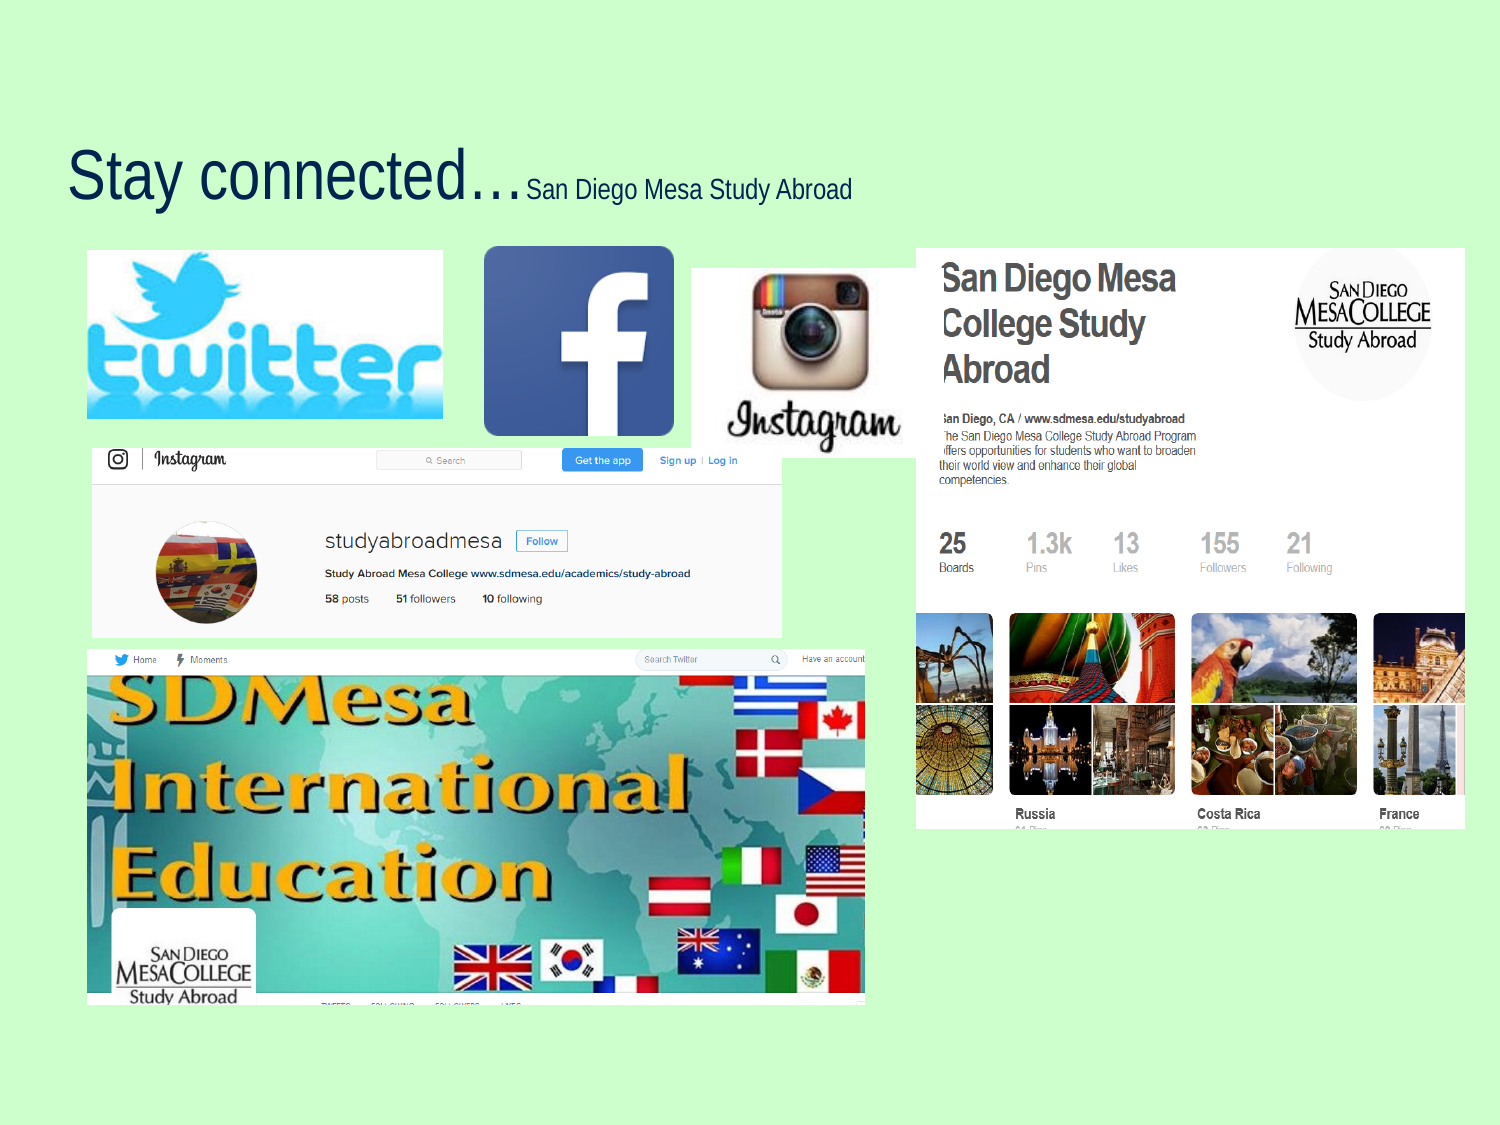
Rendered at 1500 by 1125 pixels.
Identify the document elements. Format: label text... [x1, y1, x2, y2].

picture [91, 247, 1465, 829]
title Stay connected…San Diego Mesa Study Abroad [51, 0, 1449, 566]
picture [86, 649, 865, 1005]
picture [484, 246, 674, 436]
picture [86, 250, 443, 420]
